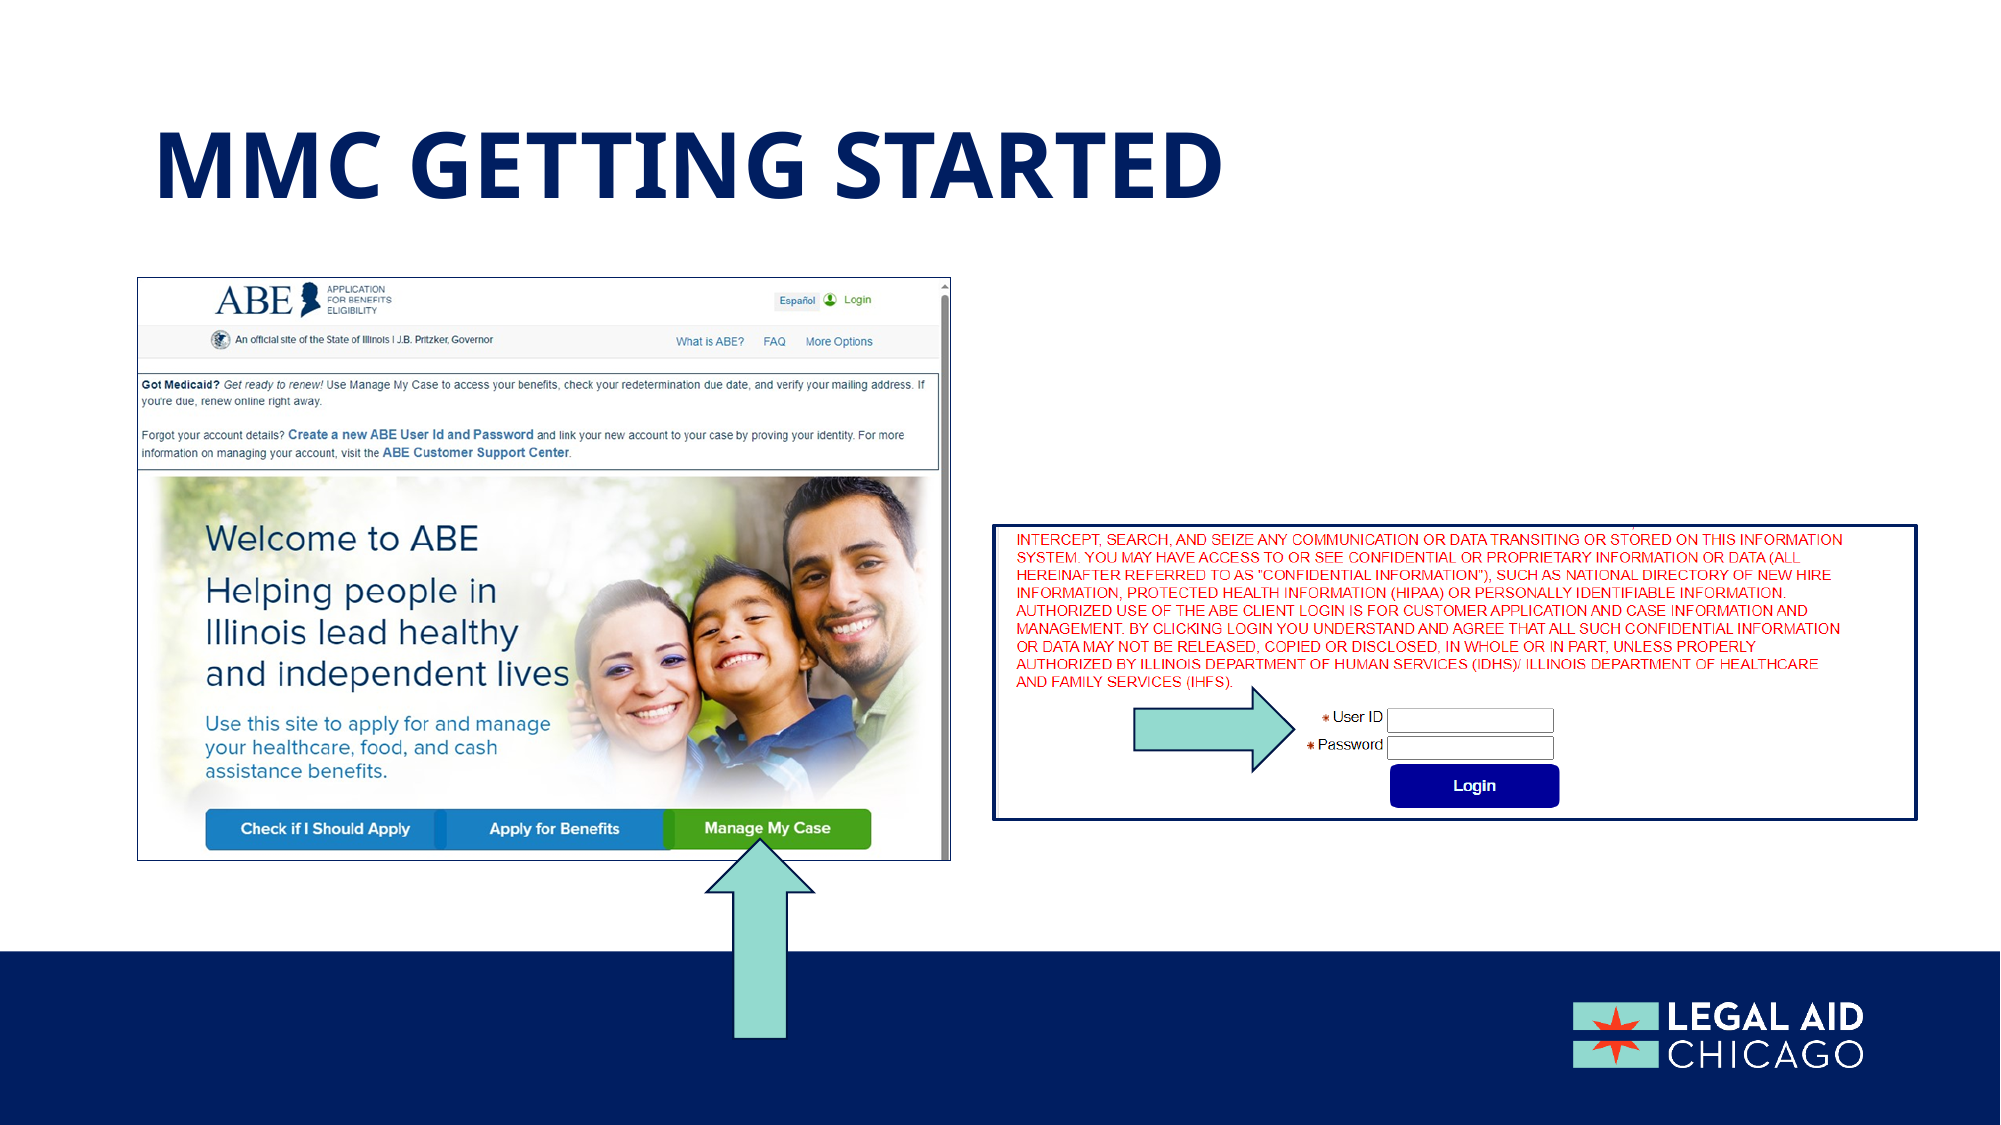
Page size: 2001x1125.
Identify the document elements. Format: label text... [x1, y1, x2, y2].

title MMC getting Started [137, 59, 1863, 278]
picture [1573, 1002, 1863, 1068]
picture [995, 527, 1915, 818]
picture [137, 277, 951, 861]
text_box [703, 861, 817, 1040]
